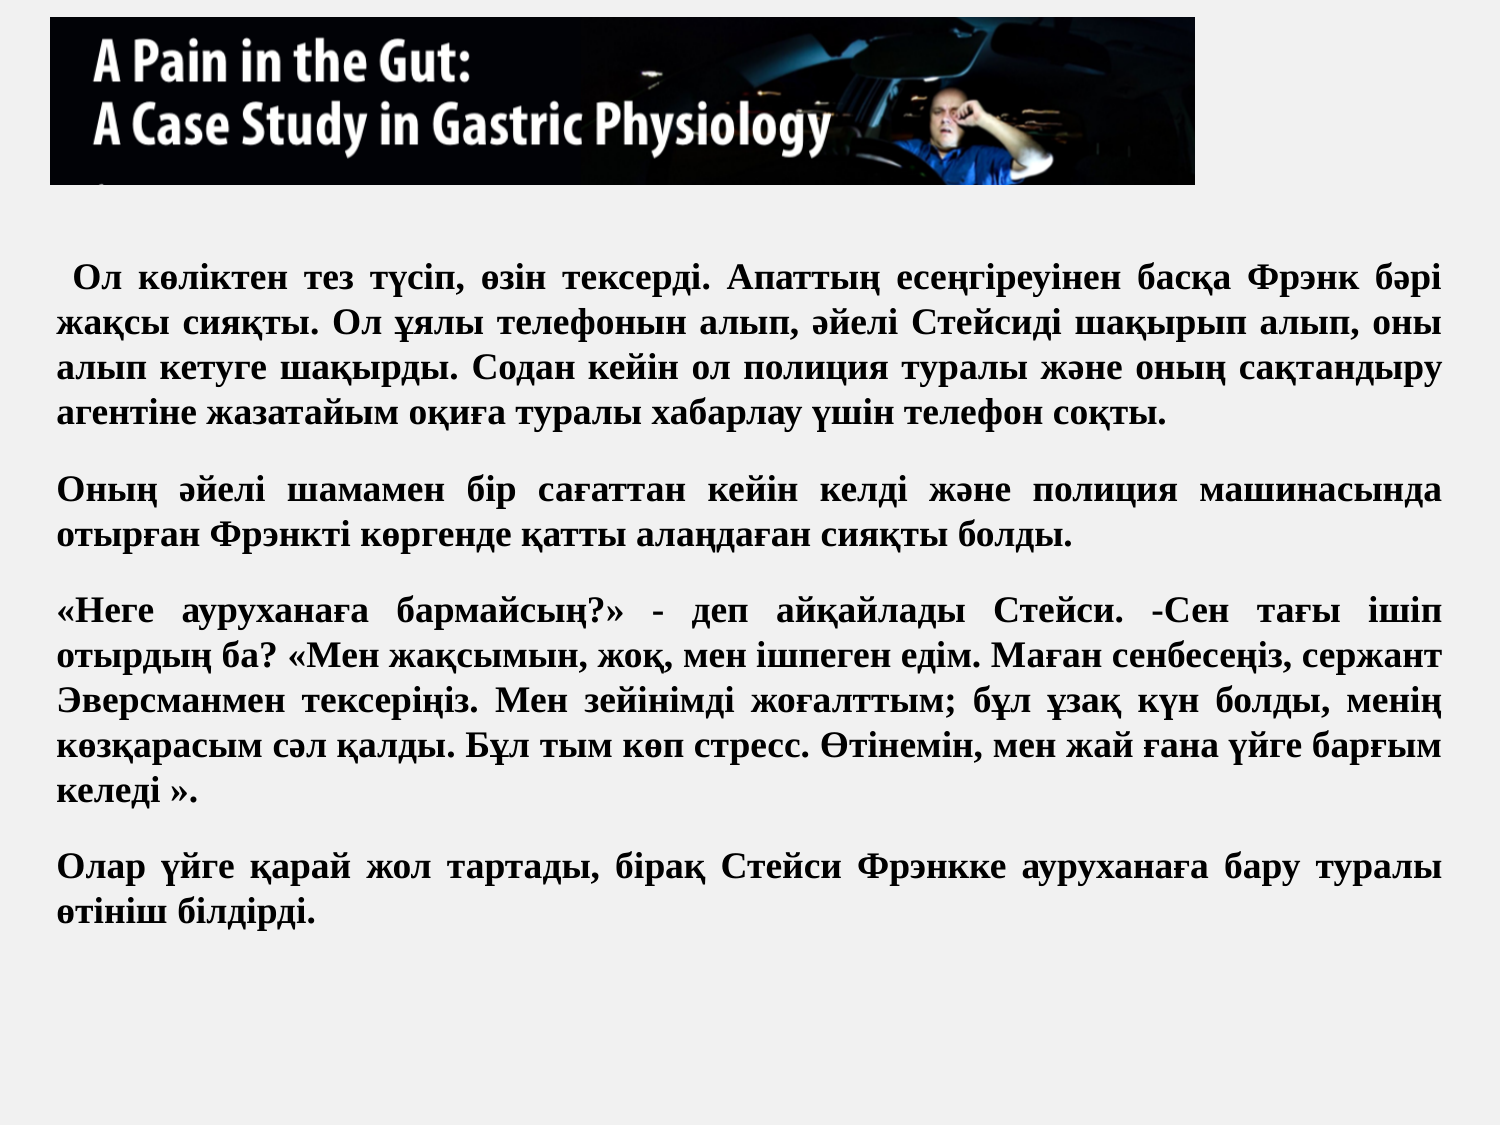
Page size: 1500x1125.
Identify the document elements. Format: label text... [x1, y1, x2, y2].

picture [49, 17, 1195, 185]
text_box Ол көліктен тез түсіп, өзін тексерді. Апаттың есеңгіреуінен басқа Фрэнк бәрі жақсы сияқты. Ол ұялы телефонын алып, әйелі Стейсиді шақырып алып, оны алып кетуге шақырды. Содан кейін ол полиция туралы және оның сақтандыру агентіне жазатайым оқиға туралы хабарлау үшін телефон соқты. Оның әйелі шамамен бір сағаттан кейін келді және полиция машинасында отырған Фрэнкті көргенде қатты алаңдаған сияқты болды. «Неге ауруханаға бармайсың?» - деп айқайлады Стейси. -Сен тағы ішіп отырдың ба? «Мен жақсымын, жоқ, мен ішпеген едім. Маған сенбесеңіз, сержант Эверсманмен тексеріңіз. Мен зейінімді жоғалттым; бұл ұзақ күн болды, менің көзқарасым сәл қалды. Бұл тым көп стресс. Өтінемін, мен жай ғана үйге барғым келеді ». Олар үйге қарай жол тартады, бірақ Стейси Фрэнкке ауруханаға бару туралы өтініш білдірді. [50, 246, 1450, 938]
